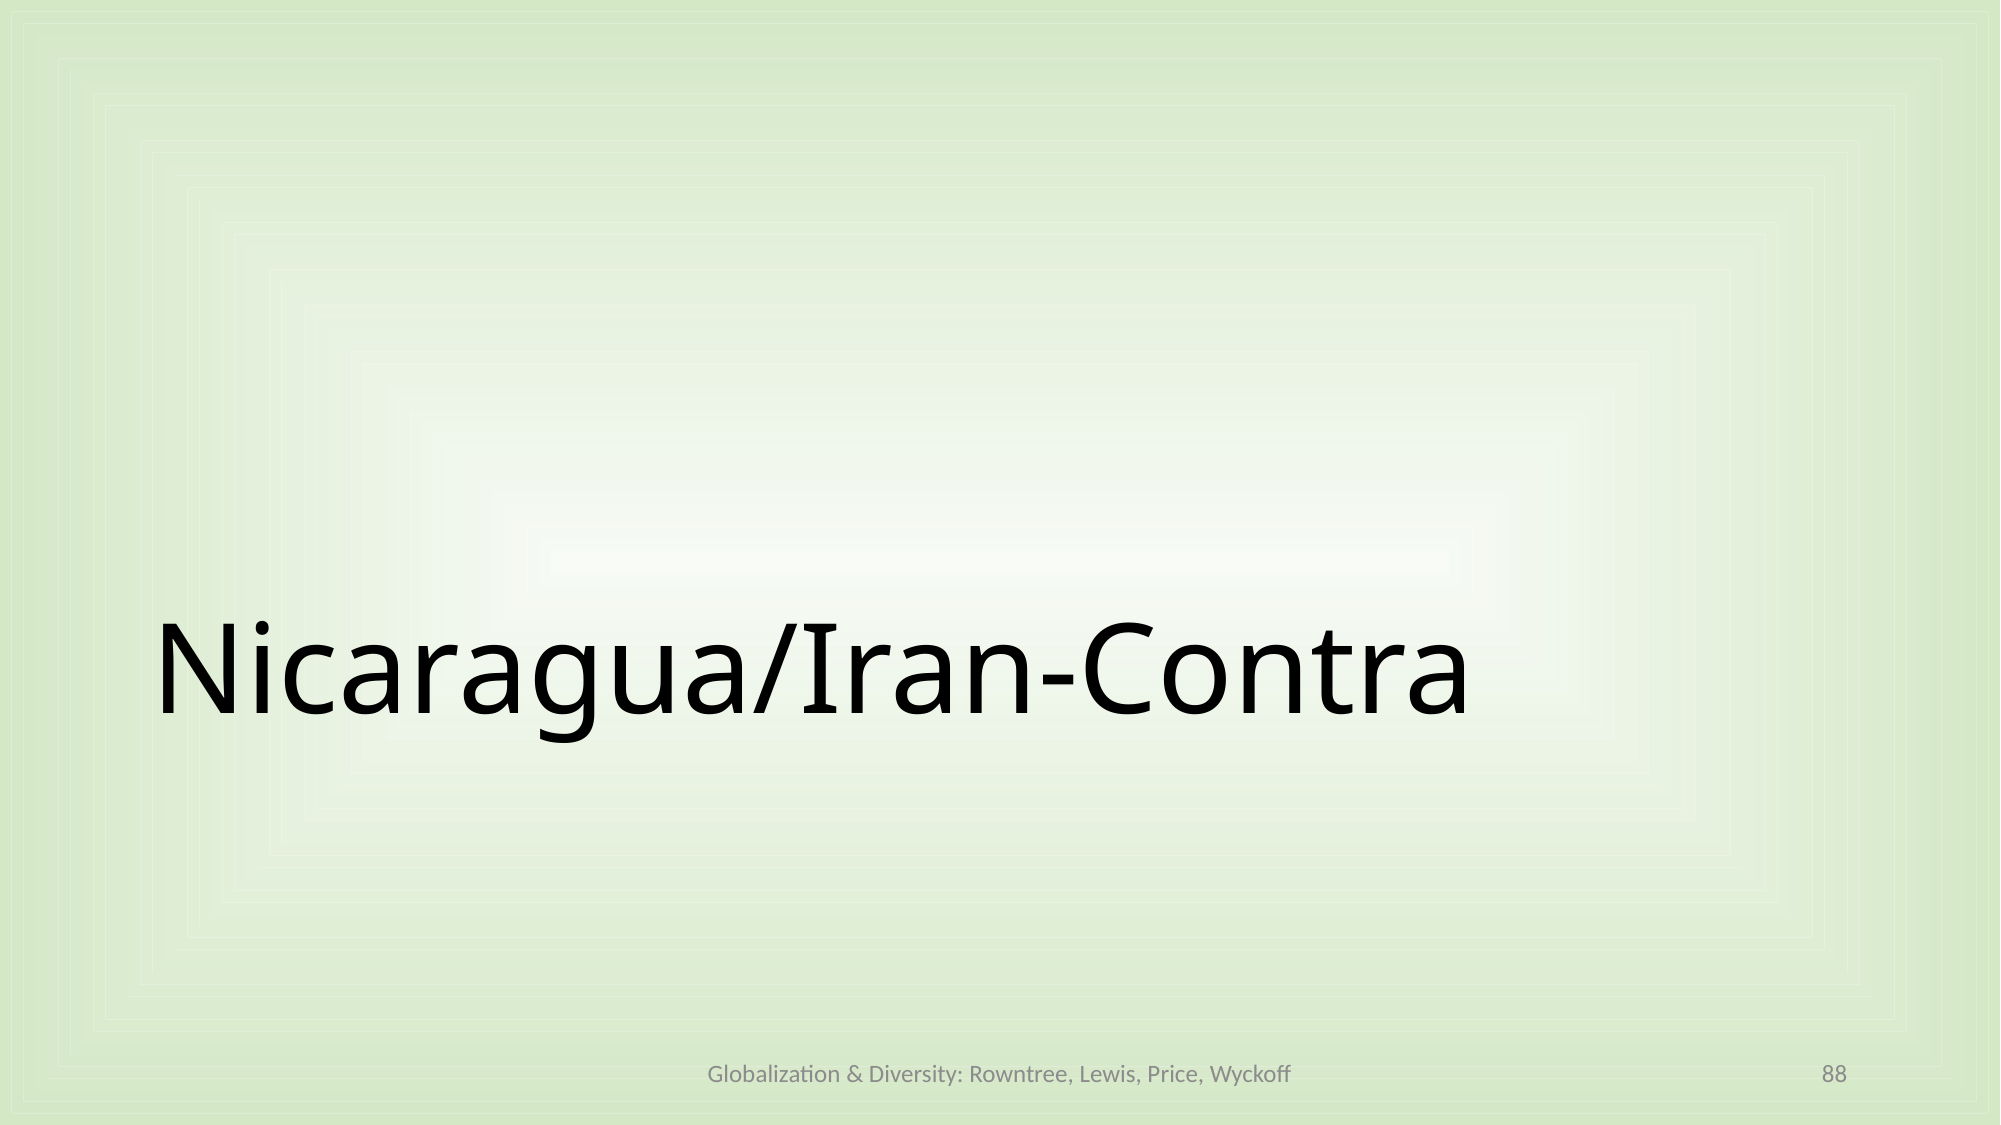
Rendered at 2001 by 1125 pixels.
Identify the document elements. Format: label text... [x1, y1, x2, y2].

slide_number 88 [1412, 1042, 1863, 1103]
footer Globalization & Diversity: Rowntree, Lewis, Price, Wyckoff [662, 1042, 1338, 1103]
title Nicaragua/Iran-Contra [136, 280, 1862, 749]
